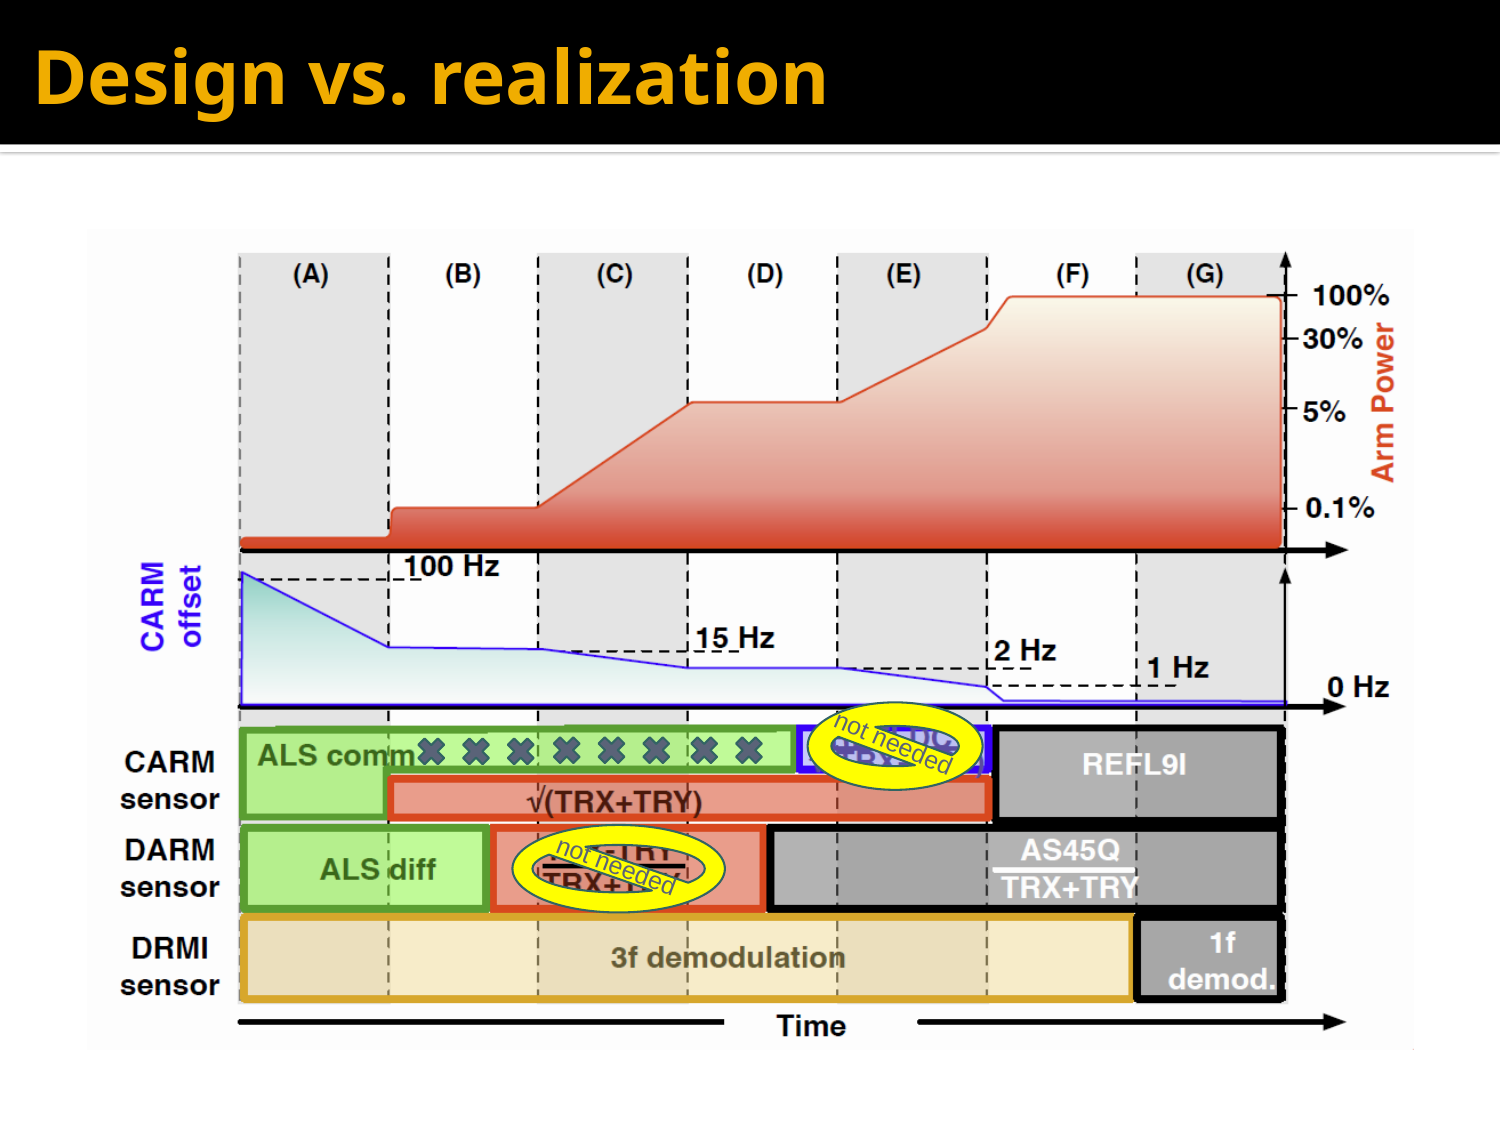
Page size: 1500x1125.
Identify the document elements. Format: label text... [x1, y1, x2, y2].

picture [87, 229, 1414, 1050]
title Design vs. realization [17, 0, 1105, 150]
